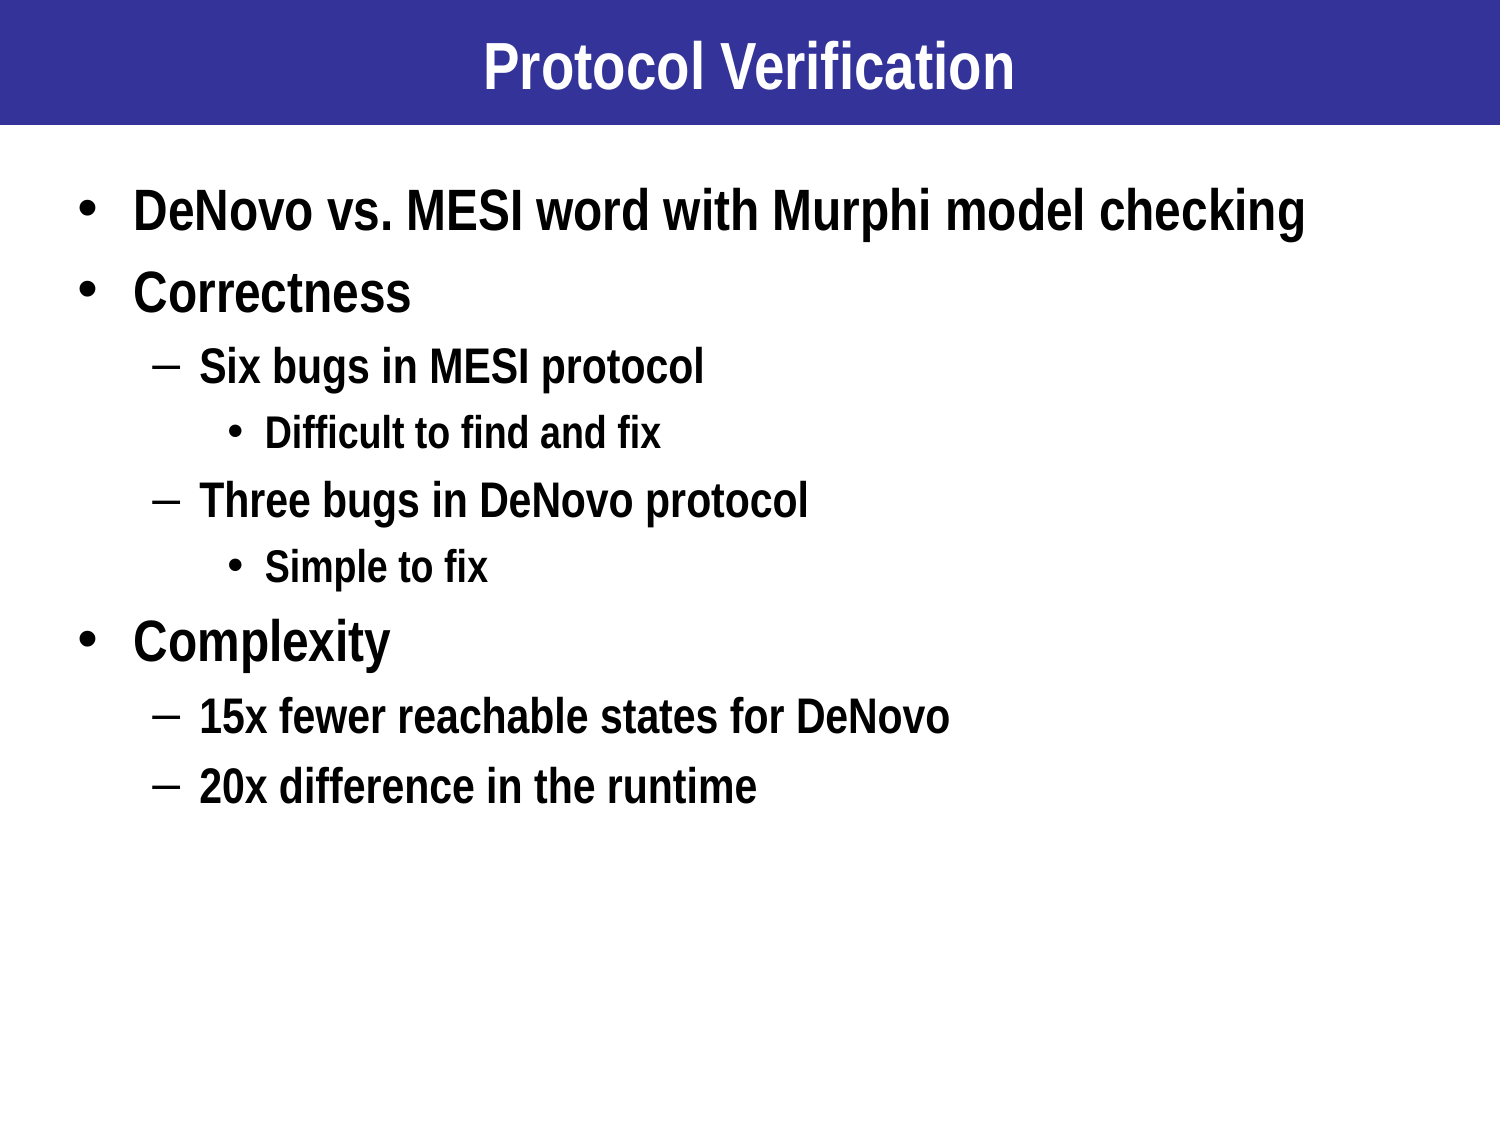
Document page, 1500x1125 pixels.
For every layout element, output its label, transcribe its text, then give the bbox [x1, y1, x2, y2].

list DeNovo vs. MESI word with Murphi model checking Correctness Six bugs in MESI protocol Difficult to find and fix Three bugs in DeNovo protocol Simple to fix Complexity 15x fewer reachable states for DeNovo 20x difference in the runtime [62, 164, 1413, 1090]
title Protocol Verification [0, 0, 1500, 125]
